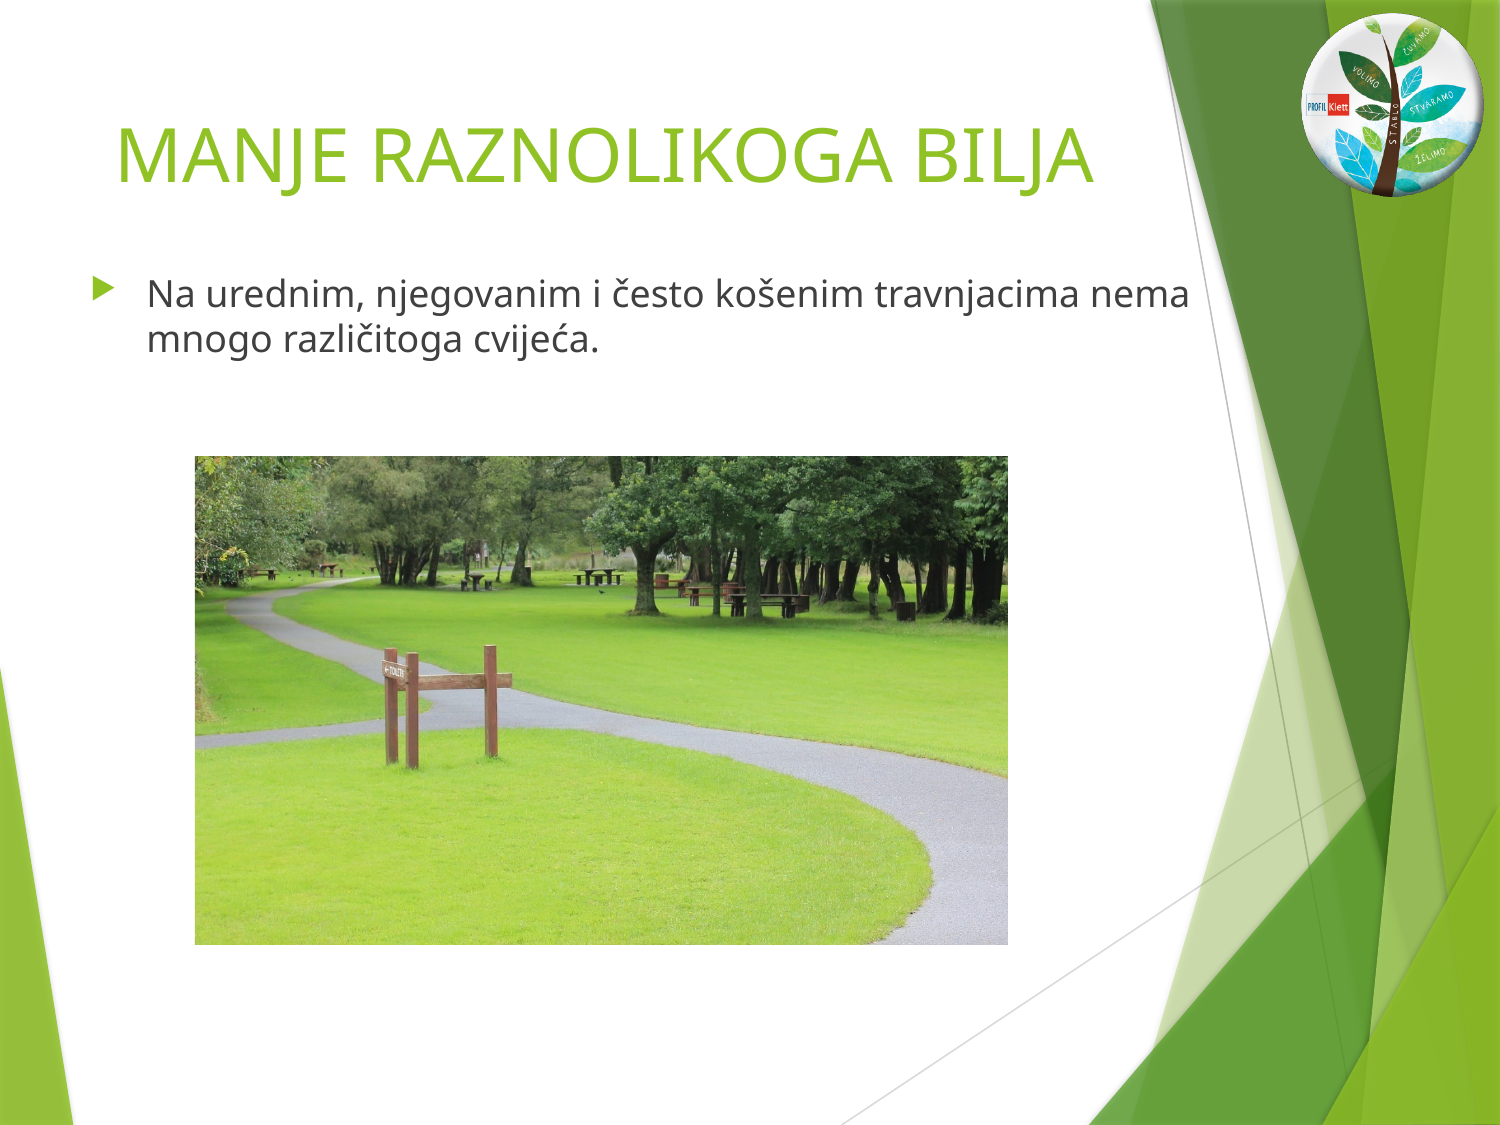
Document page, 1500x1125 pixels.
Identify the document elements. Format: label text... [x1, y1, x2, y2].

picture [194, 455, 1009, 945]
list Na urednim, njegovanim i često košenim travnjacima nema mnogo različitoga cvijeća. [75, 262, 1247, 468]
picture [1269, 0, 1500, 217]
title MANJE RAZNOLIKOGA BILJA [99, 99, 1142, 262]
